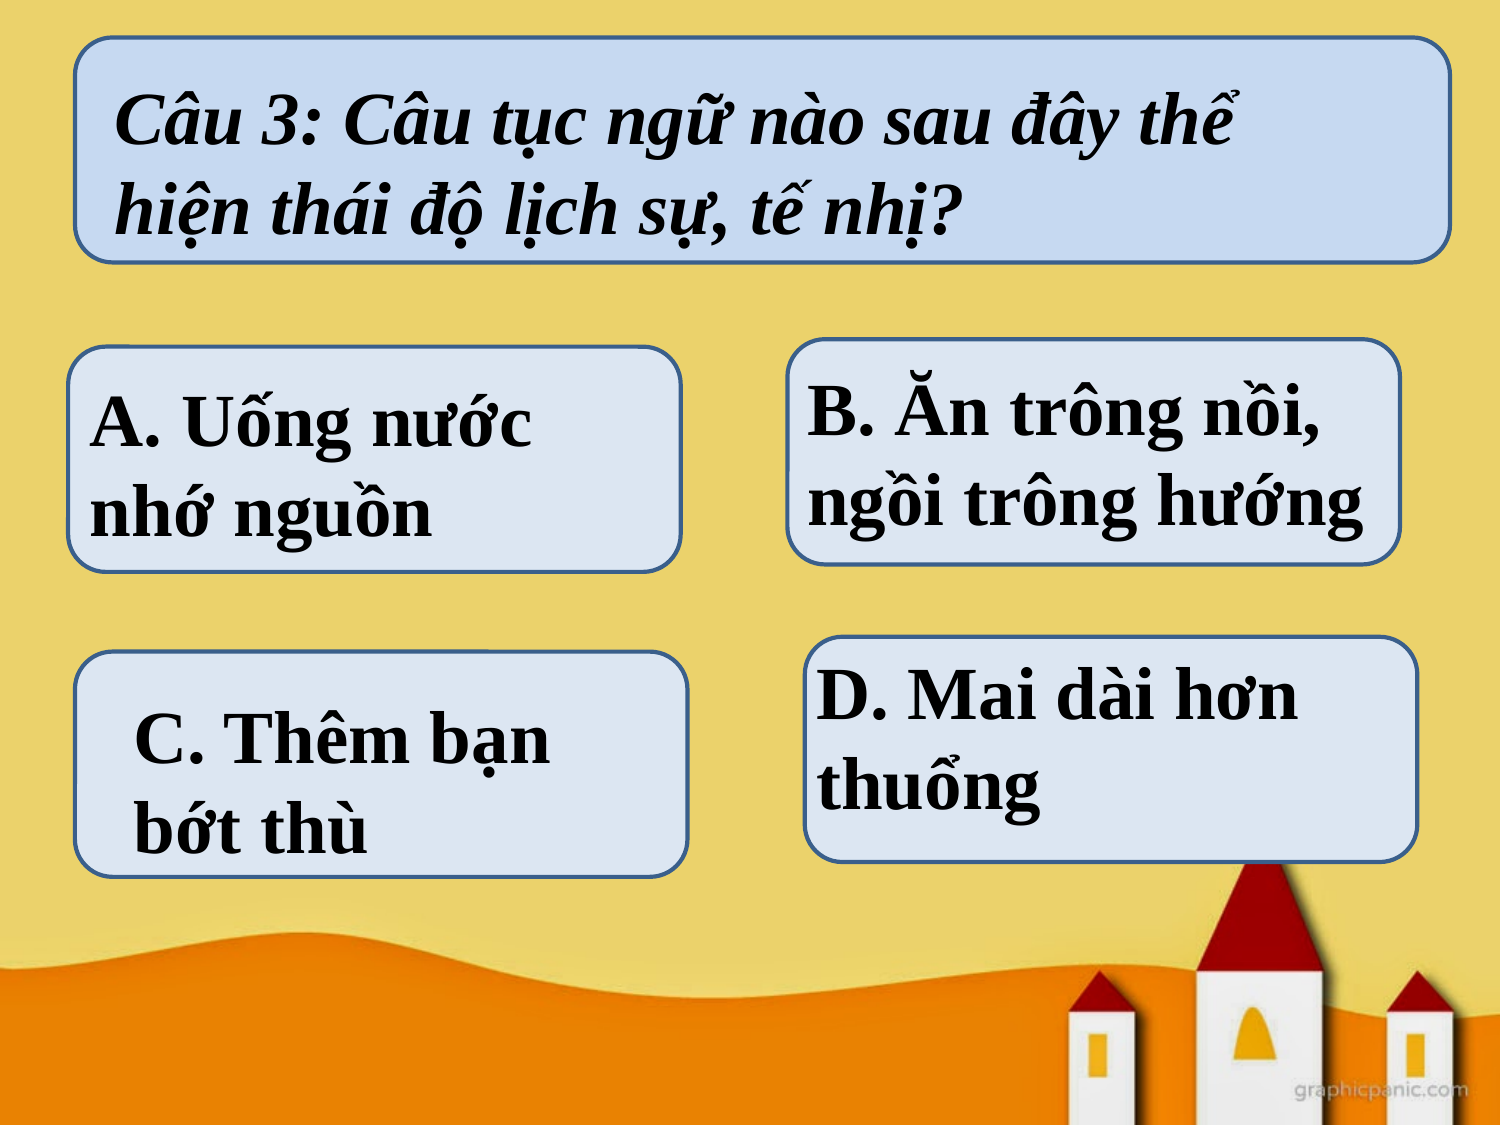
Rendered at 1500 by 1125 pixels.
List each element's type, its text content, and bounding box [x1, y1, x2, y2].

text_box D. Mai dài hơn thuổng [801, 636, 1447, 832]
text_box [65, 344, 678, 574]
picture [0, 0, 1500, 1125]
text_box C. Thêm bạn bớt thù [118, 680, 644, 876]
text_box A. Uống nước nhớ nguồn [74, 364, 681, 559]
text_box B. Ăn trông nồi, ngồi trông hướng [792, 353, 1418, 549]
text_box [793, 337, 1395, 353]
text_box [803, 832, 1419, 865]
text_box Câu 3: Câu tục ngữ nào sau đây thể hiện thái độ lịch sự, tế nhị? [99, 62, 1400, 258]
text_box [72, 649, 690, 879]
text_box [72, 35, 1453, 265]
text_box [785, 354, 1396, 567]
